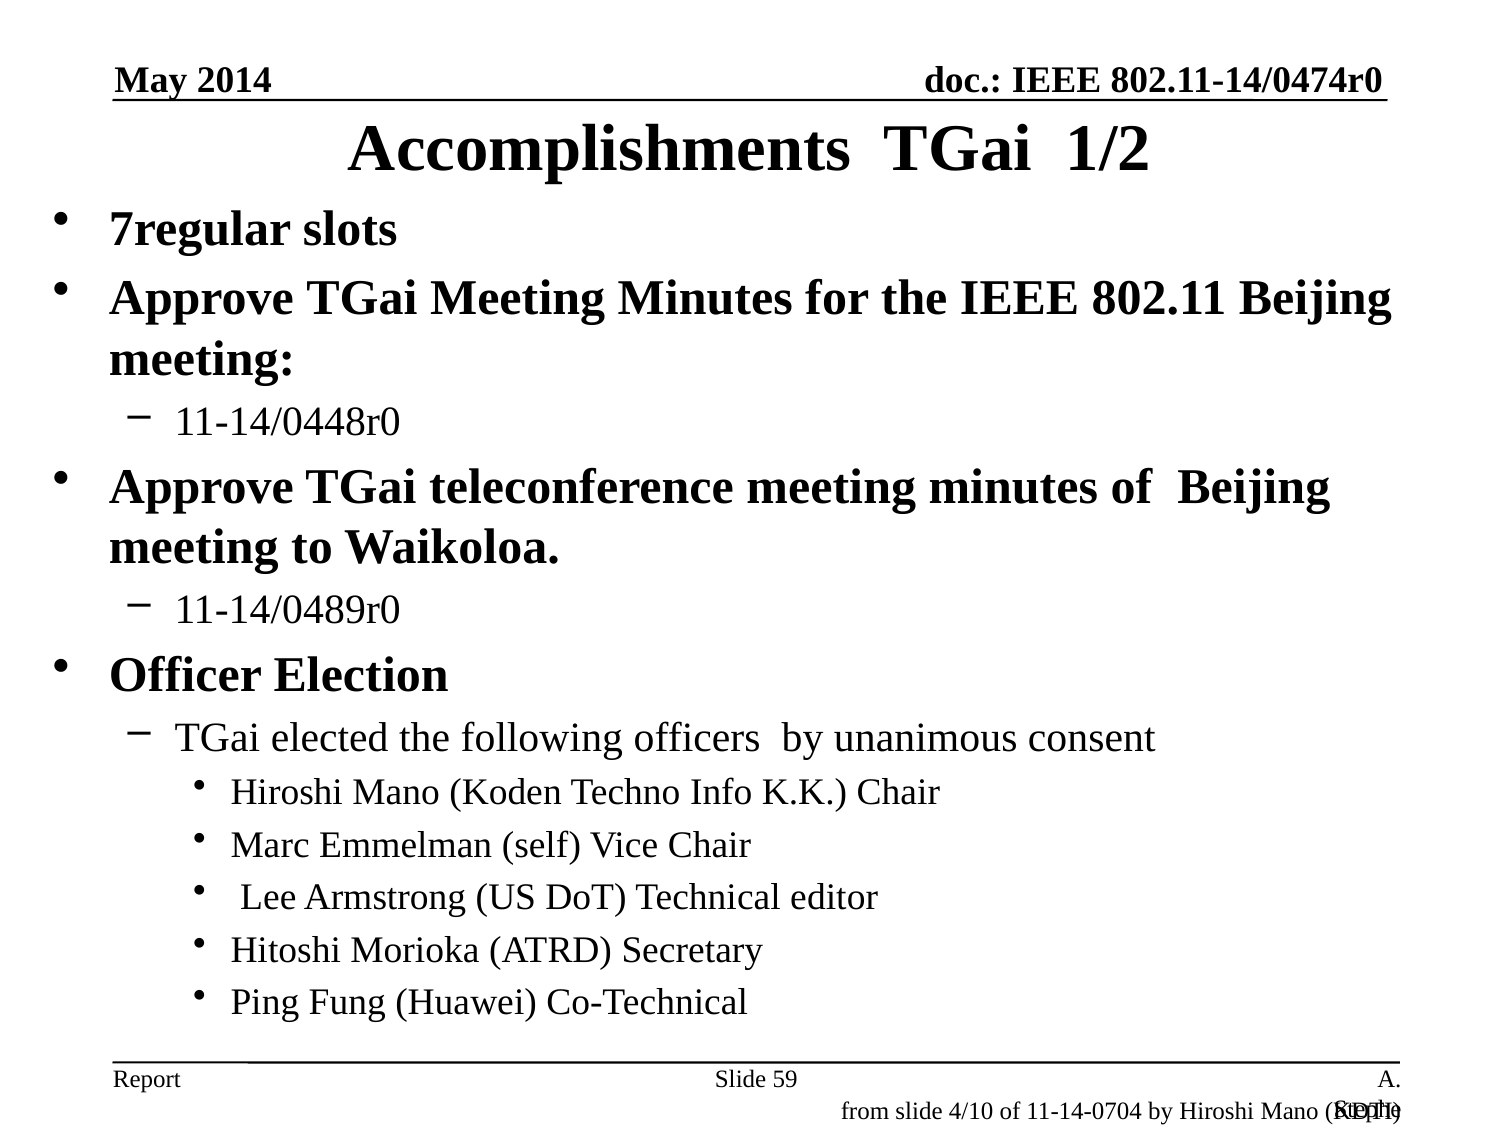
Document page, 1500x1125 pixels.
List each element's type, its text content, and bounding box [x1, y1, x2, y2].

list 7regular slots Approve TGai Meeting Minutes for the IEEE 802.11 Beijing meeting: 11-14/0448r0 Approve TGai teleconference meeting minutes of Beijing meeting to Waikoloa. 11-14/0489r0 Officer Election TGai elected the following officers by unanimous consent Hiroshi Mano (Koden Techno Info K.K.) Chair Marc Emmelman (self) Vice Chair Lee Armstrong (US DoT) Technical editor Hitoshi Morioka (ATRD) Secretary Ping Fung (Huawei) Co-Technical [37, 187, 1500, 1025]
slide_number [114, 54, 374, 101]
slide_number Slide 59 [712, 1061, 800, 1087]
text_box from slide 4/10 of 11-14-0704 by Hiroshi Mano (KDTI) [343, 1087, 1417, 1125]
footer A. Stephens, Intel, D. Stanley, Aruba [1324, 1061, 1402, 1087]
title Accomplishments TGai 1/2 [112, 112, 1388, 175]
